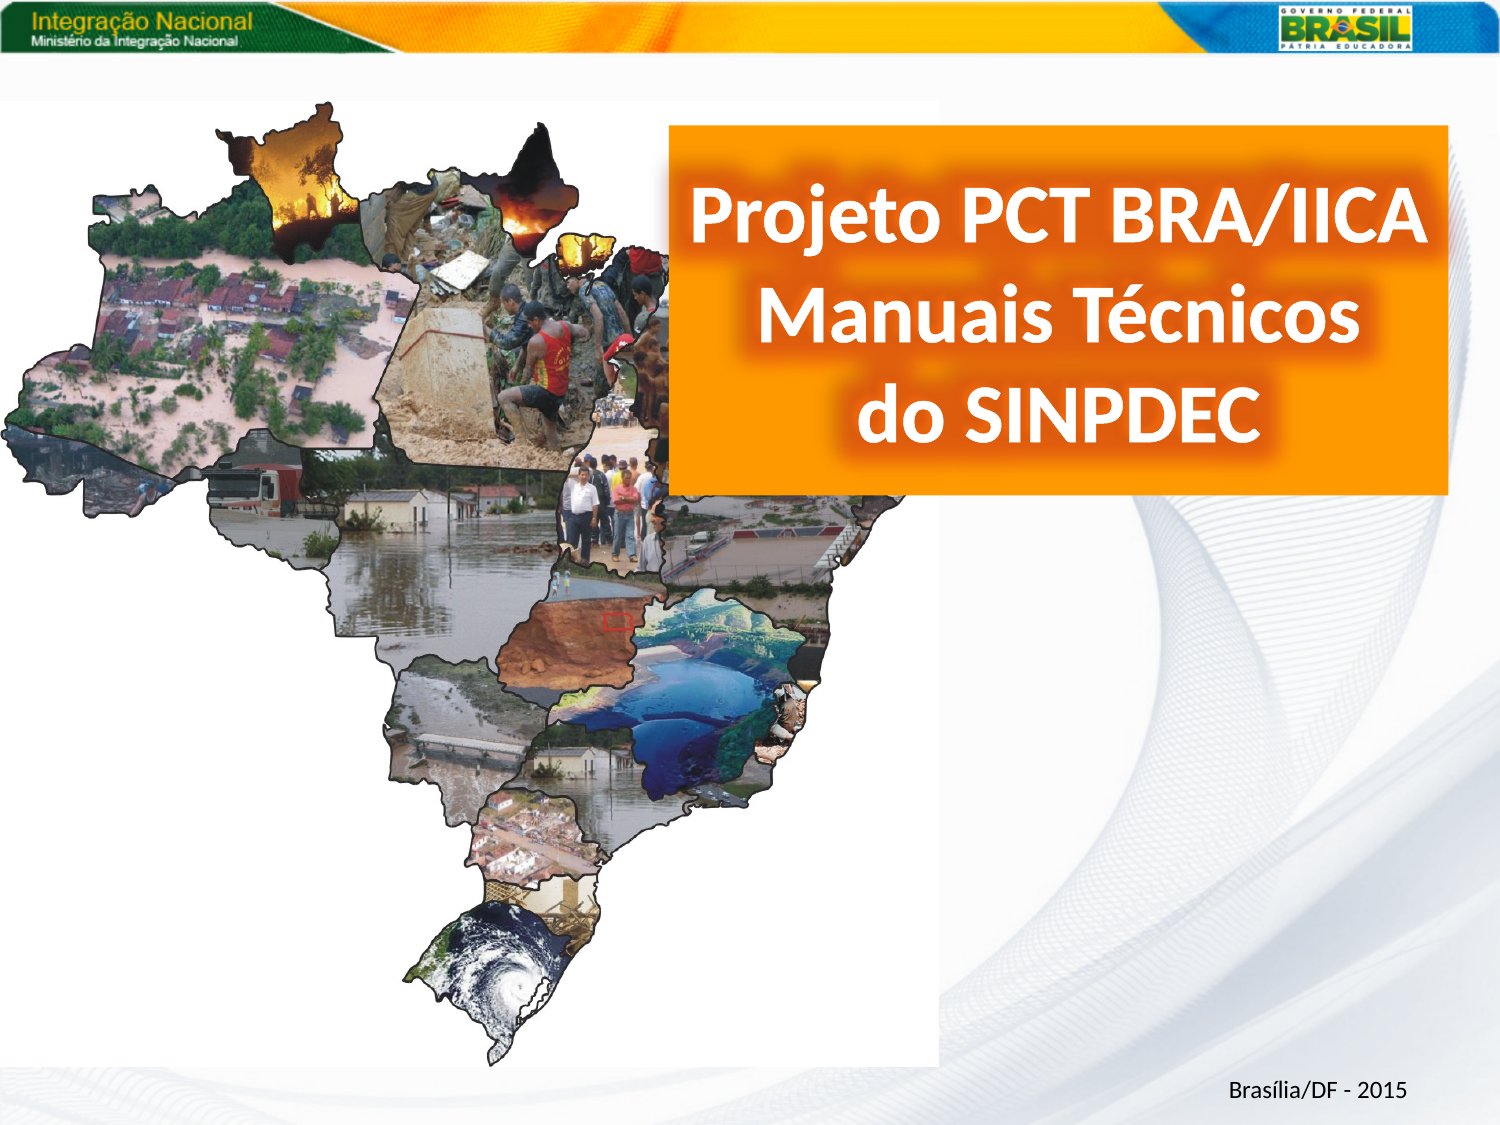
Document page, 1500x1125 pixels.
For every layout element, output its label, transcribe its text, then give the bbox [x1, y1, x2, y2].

text_box Projeto PCT BRA/IICA Manuais Técnicos do SINPDEC [943, 151, 1473, 467]
picture [0, 0, 1500, 1125]
text_box Brasília/DF - 2015 [1198, 1066, 1424, 1111]
